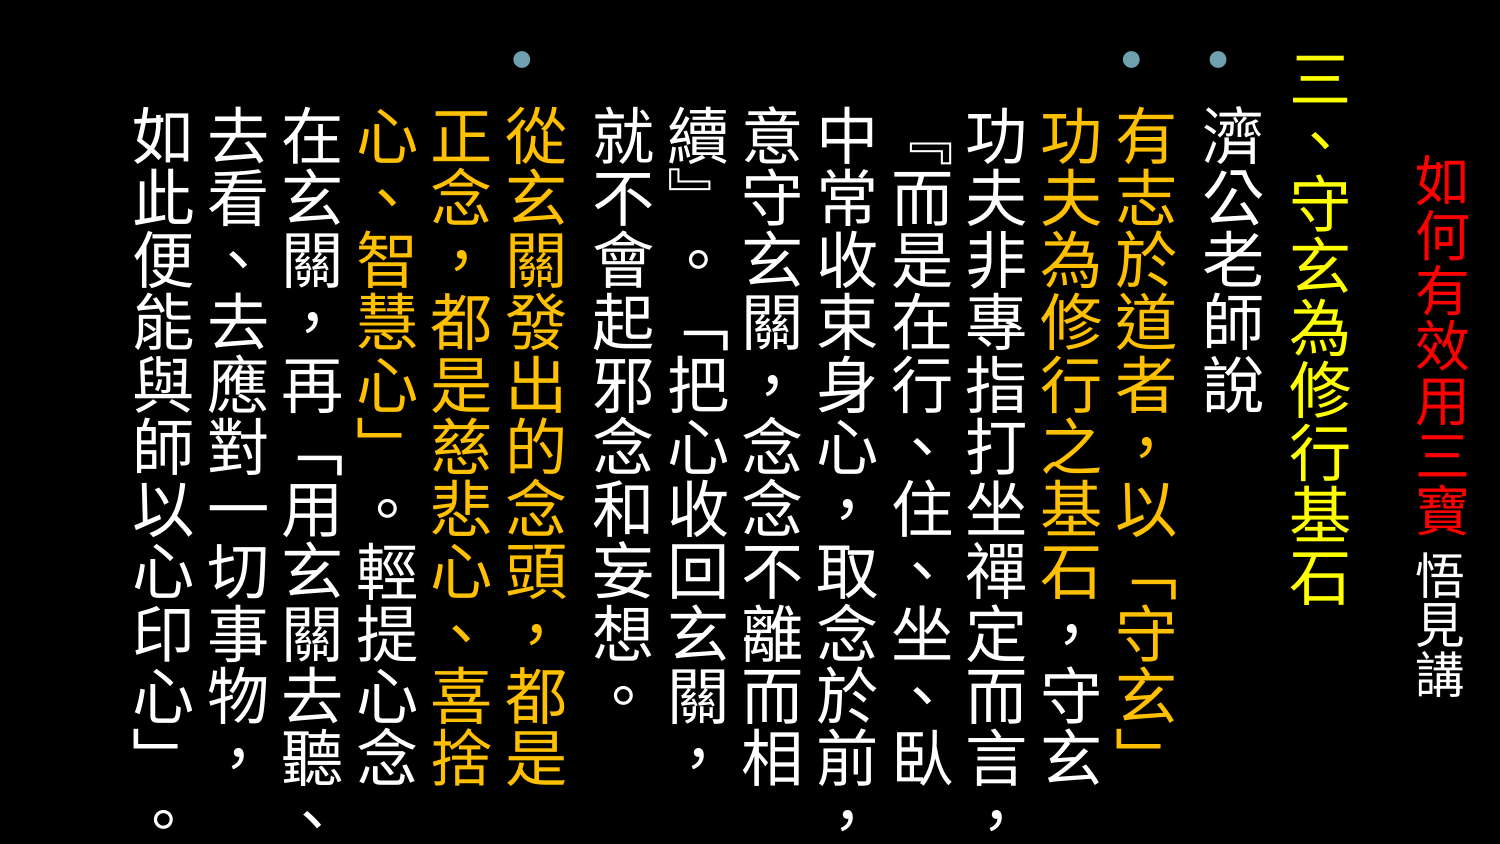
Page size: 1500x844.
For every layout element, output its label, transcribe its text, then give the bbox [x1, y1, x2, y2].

list 三、守玄為修行基石 濟公老師說 有志於道者，以「守玄」功夫為修行之基石，守玄功夫非專指打坐禪定而言，『而是在行、住、坐、臥中常收束身心，取念於前，意守玄關，念念不離而相續』。「把心收回玄關，就不會起邪念和妄想。 從玄關發出的念頭，都是正念，都是慈悲心、喜捨心、智慧心」。輕提心念在玄關，再「用玄關去聽、去看、去應對一切事物，如此便能與師以心印心」。 [29, 27, 1388, 820]
title 如何有效用三寶 悟見講 [1399, 27, 1483, 825]
